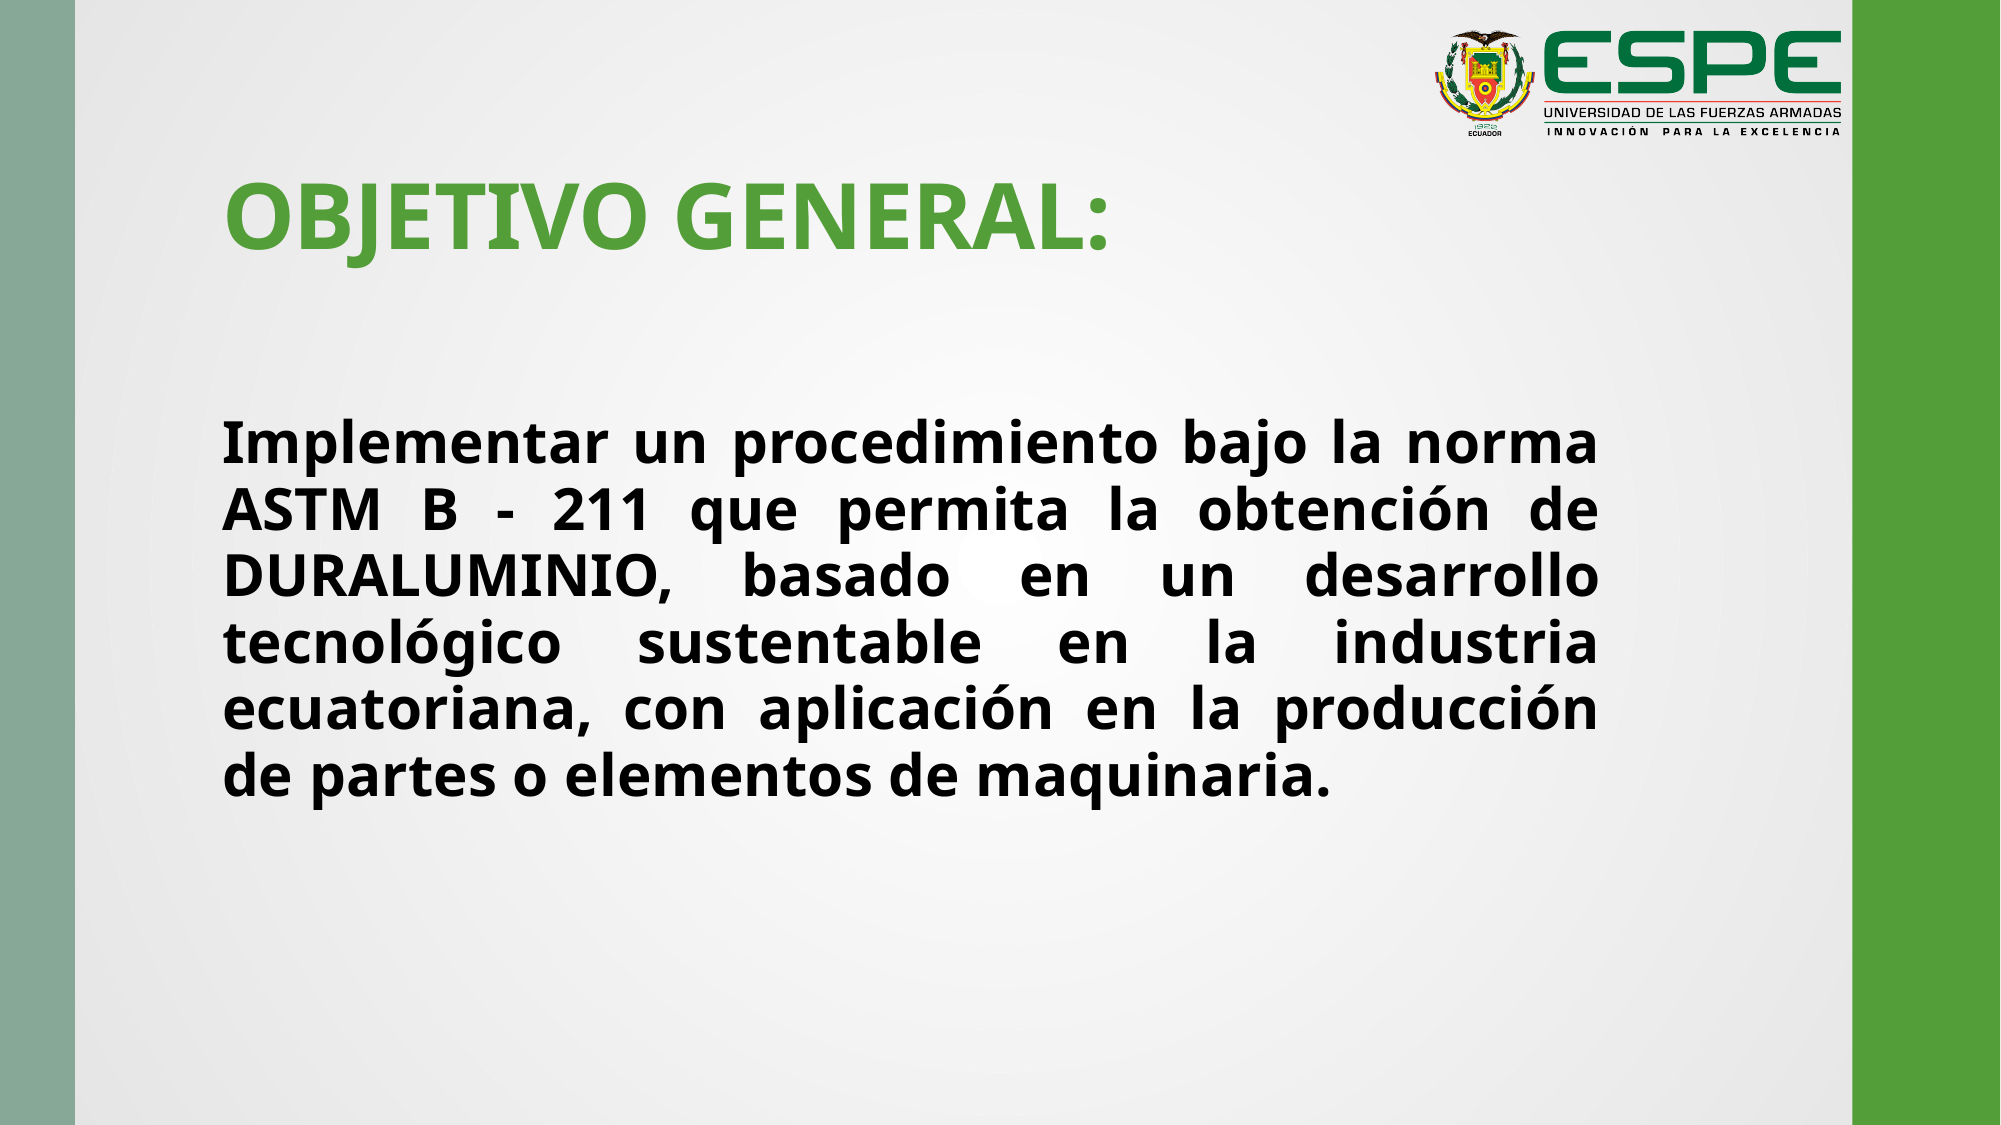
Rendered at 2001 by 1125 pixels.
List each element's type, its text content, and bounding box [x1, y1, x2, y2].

picture [1435, 30, 1841, 136]
title OBJETIVO GENERAL: [206, 48, 1797, 278]
list Implementar un procedimiento bajo la norma ASTM B - 211 que permita la obtención de DURALUMINIO, basado en un desarrollo tecnológico sustentable en la industria ecuatoriana, con aplicación en la producción de partes o elementos de maquinaria. [206, 299, 1617, 1014]
